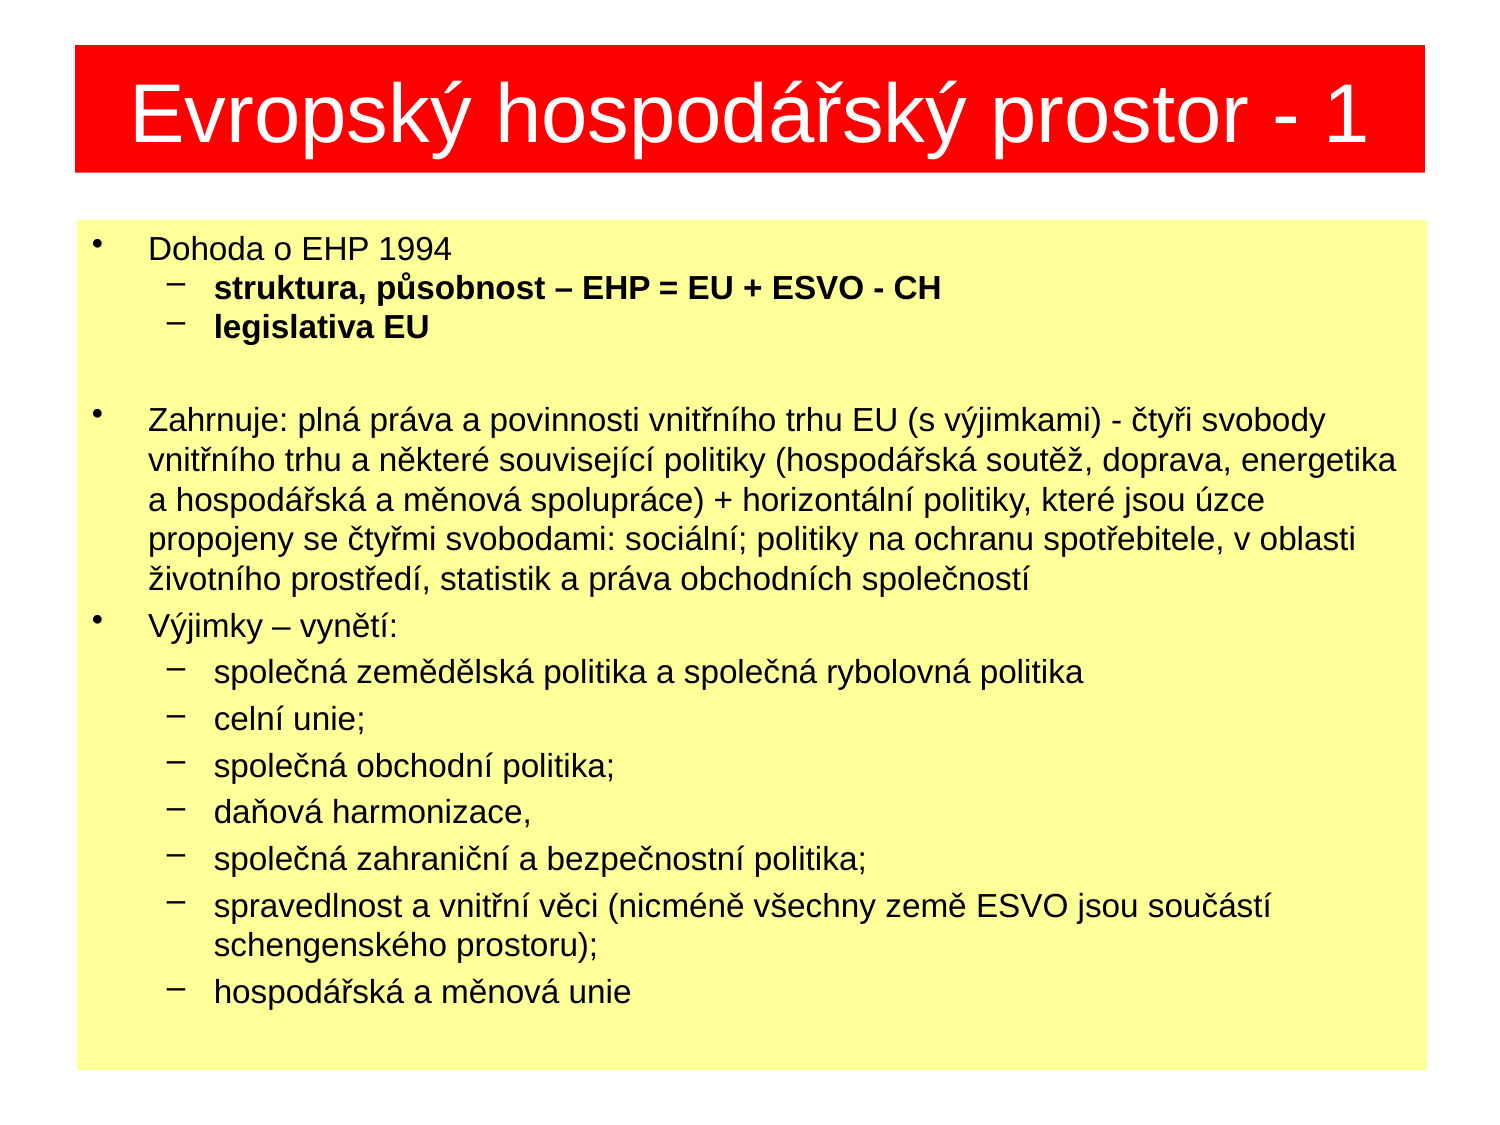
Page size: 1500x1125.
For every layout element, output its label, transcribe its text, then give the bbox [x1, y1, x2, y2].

title Evropský hospodářský prostor - 1 [75, 45, 1425, 173]
list Dohoda o EHP 1994 struktura, působnost – EHP = EU + ESVO - CH legislativa EU Zahrnuje: plná práva a povinnosti vnitřního trhu EU (s výjimkami) - čtyři svobody vnitřního trhu a některé související politiky (hospodářská soutěž, doprava, energetika a hospodářská a měnová spolupráce) + horizontální politiky, které jsou úzce propojeny se čtyřmi svobodami: sociální; politiky na ochranu spotřebitele, v oblasti životního prostředí, statistik a práva obchodních společností Výjimky – vynětí: společná zemědělská politika a společná rybolovná politika celní unie; společná obchodní politika; daňová harmonizace, společná zahraniční a bezpečnostní politika; spravedlnost a vnitřní věci (nicméně všechny země ESVO jsou součástí schengenského prostoru); hospodářská a měnová unie [76, 220, 1427, 1071]
